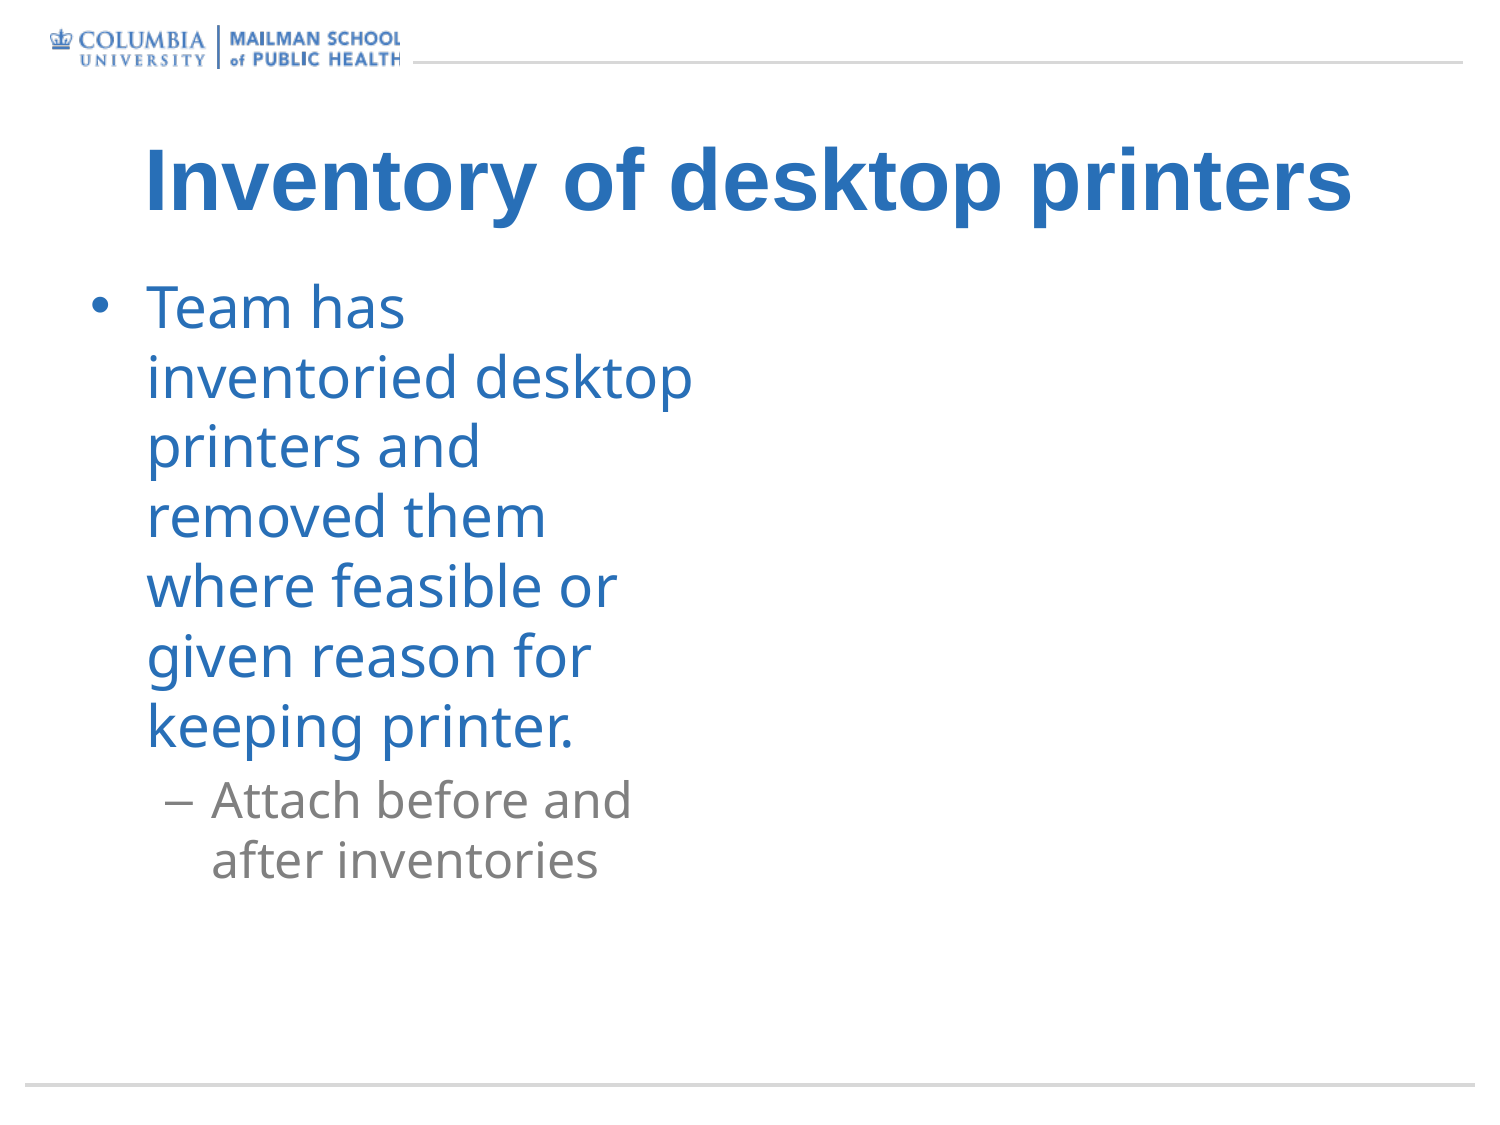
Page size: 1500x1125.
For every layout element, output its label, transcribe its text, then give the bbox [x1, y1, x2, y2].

list Team has inventoried desktop printers and removed them where feasible or given reason for keeping printer. Attach before and after inventories [75, 262, 738, 1005]
title Inventory of desktop printers [75, 99, 1425, 250]
